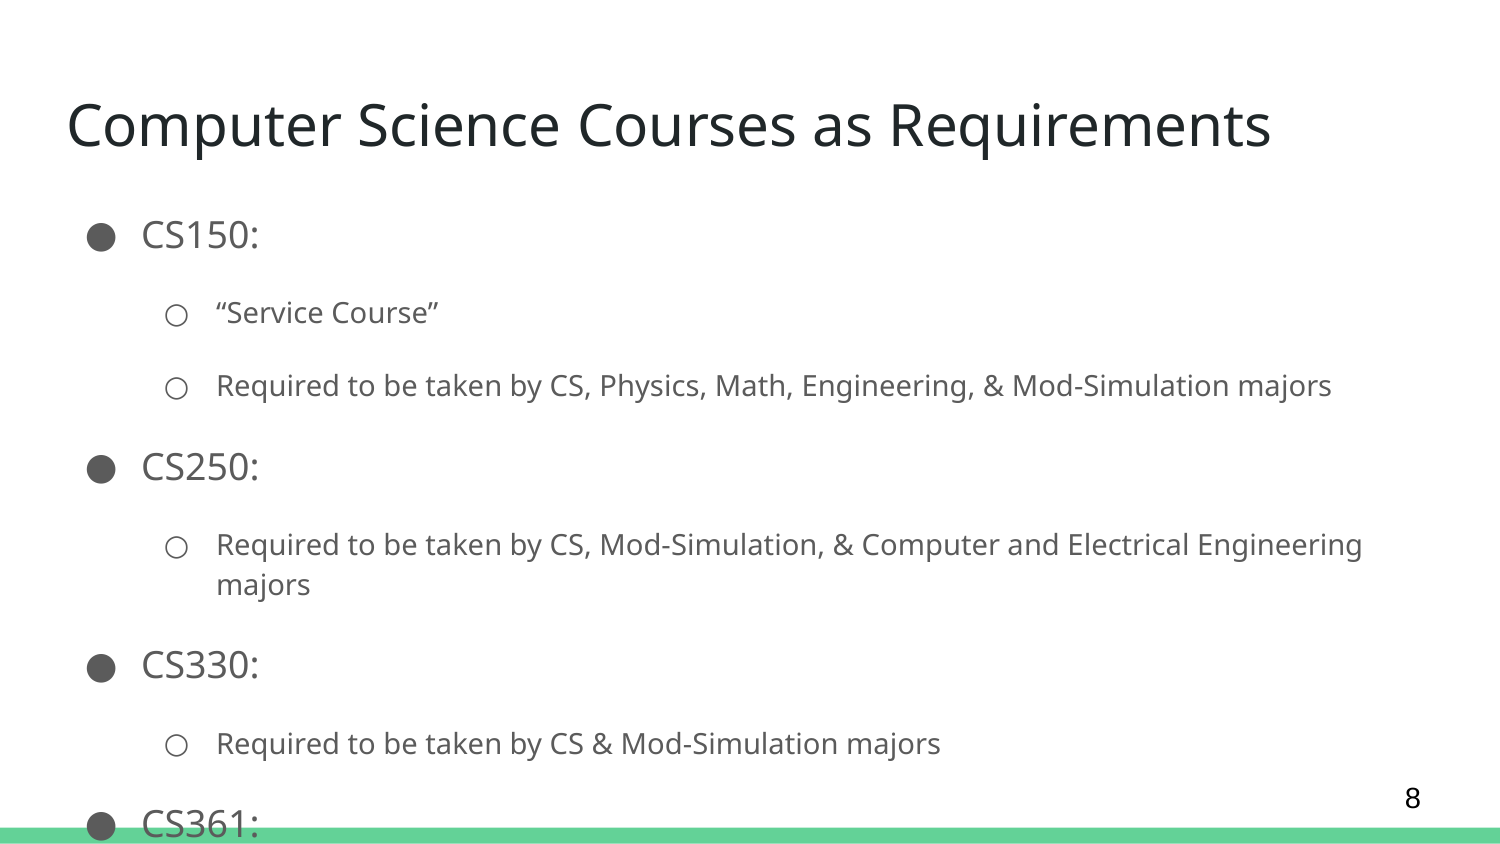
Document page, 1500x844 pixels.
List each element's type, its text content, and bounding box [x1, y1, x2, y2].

title Computer Science Courses as Requirements [51, 72, 1449, 167]
list CS150: “Service Course” Required to be taken by CS, Physics, Math, Engineering, & Mod-Simulation majors CS250: Required to be taken by CS, Mod-Simulation, & Computer and Electrical Engineering majors CS330: Required to be taken by CS & Mod-Simulation majors CS361: Required to be taken by CS & Computer and Electrical Engineering majors CS350: Required to be taken by CS & Computer Engineering majors [51, 189, 1449, 750]
slide_number ‹#› [1389, 764, 1480, 830]
